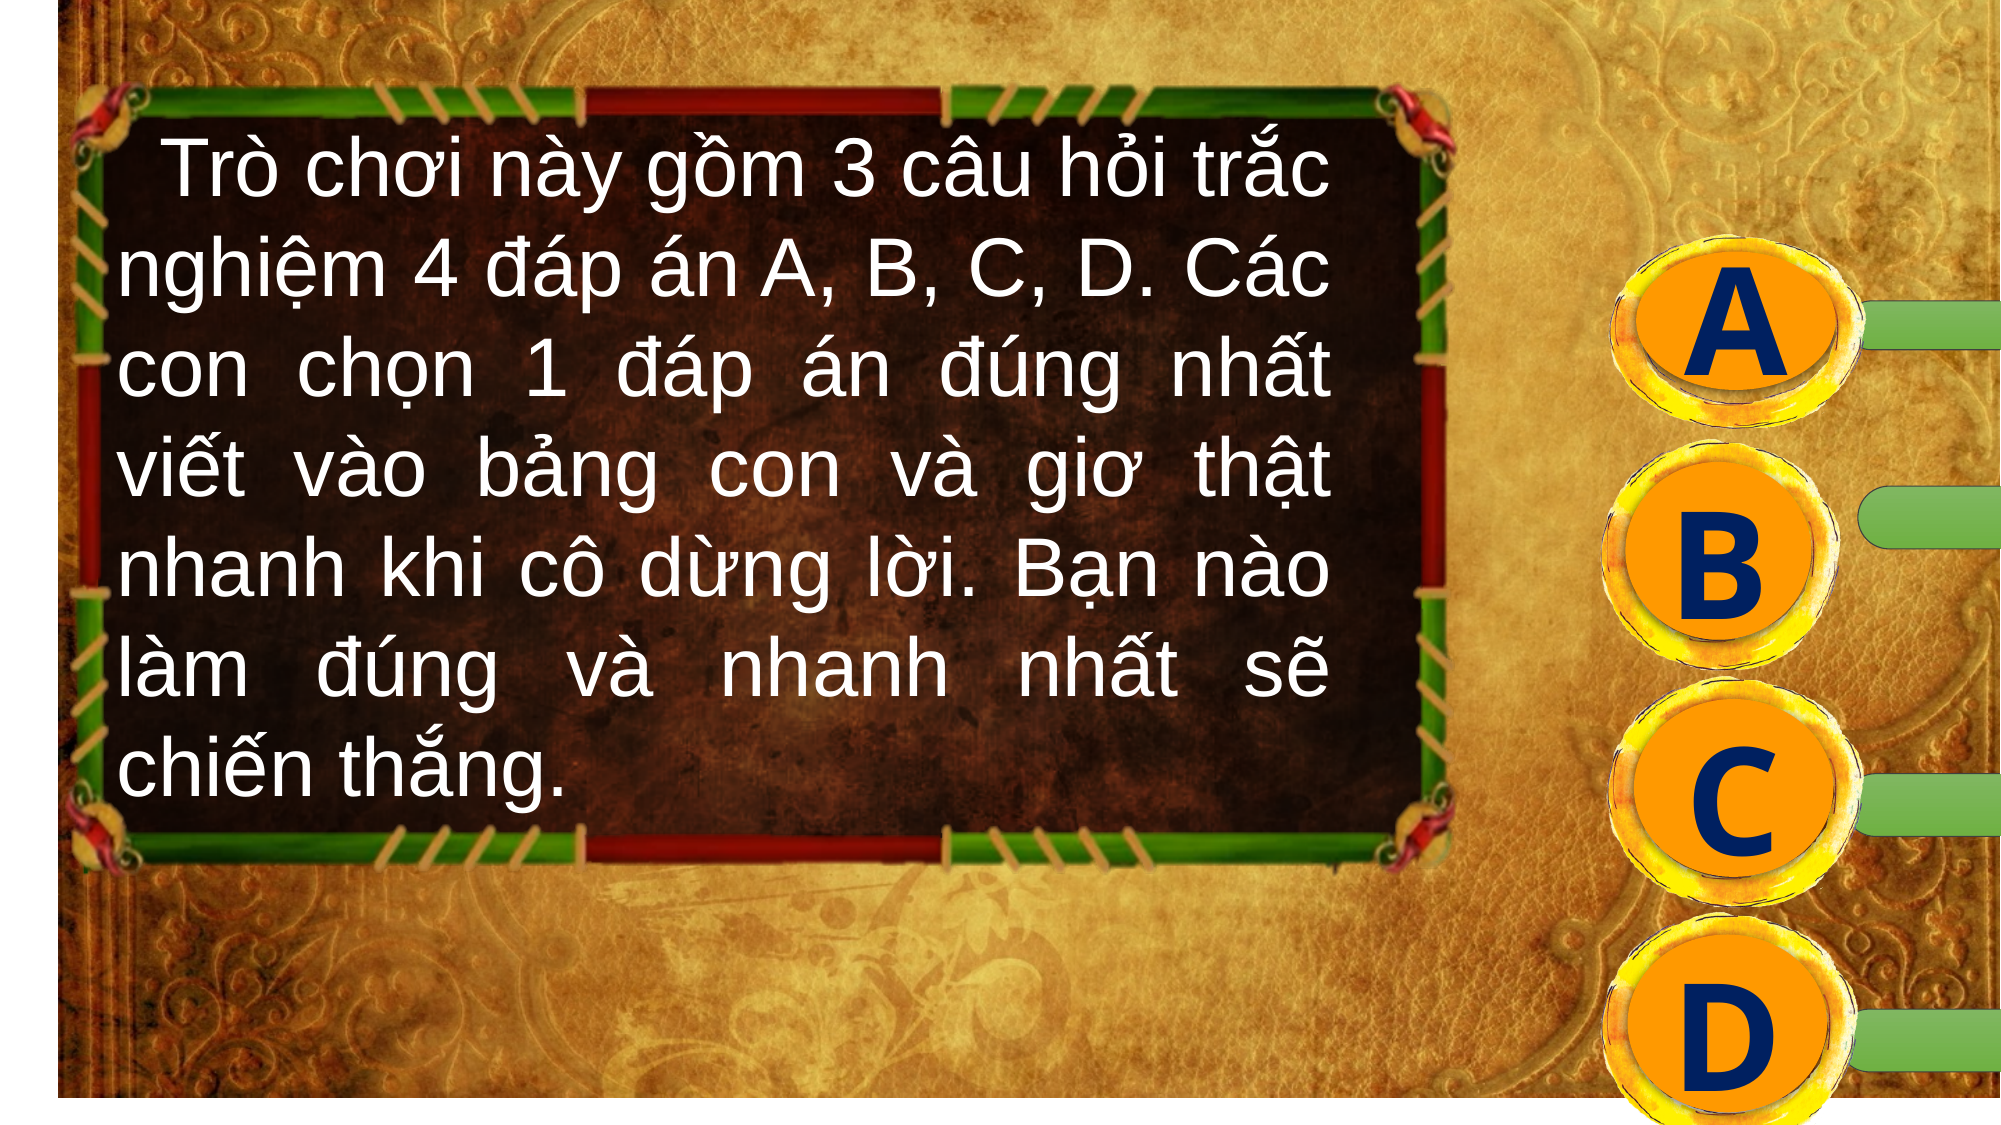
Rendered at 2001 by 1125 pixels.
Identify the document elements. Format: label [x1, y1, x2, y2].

text_box [1595, 906, 2000, 1125]
picture [58, 0, 2000, 1098]
text_box [1602, 670, 2000, 906]
text_box [0, 66, 1584, 907]
text_box [1604, 217, 2000, 433]
text_box [1595, 433, 2000, 680]
